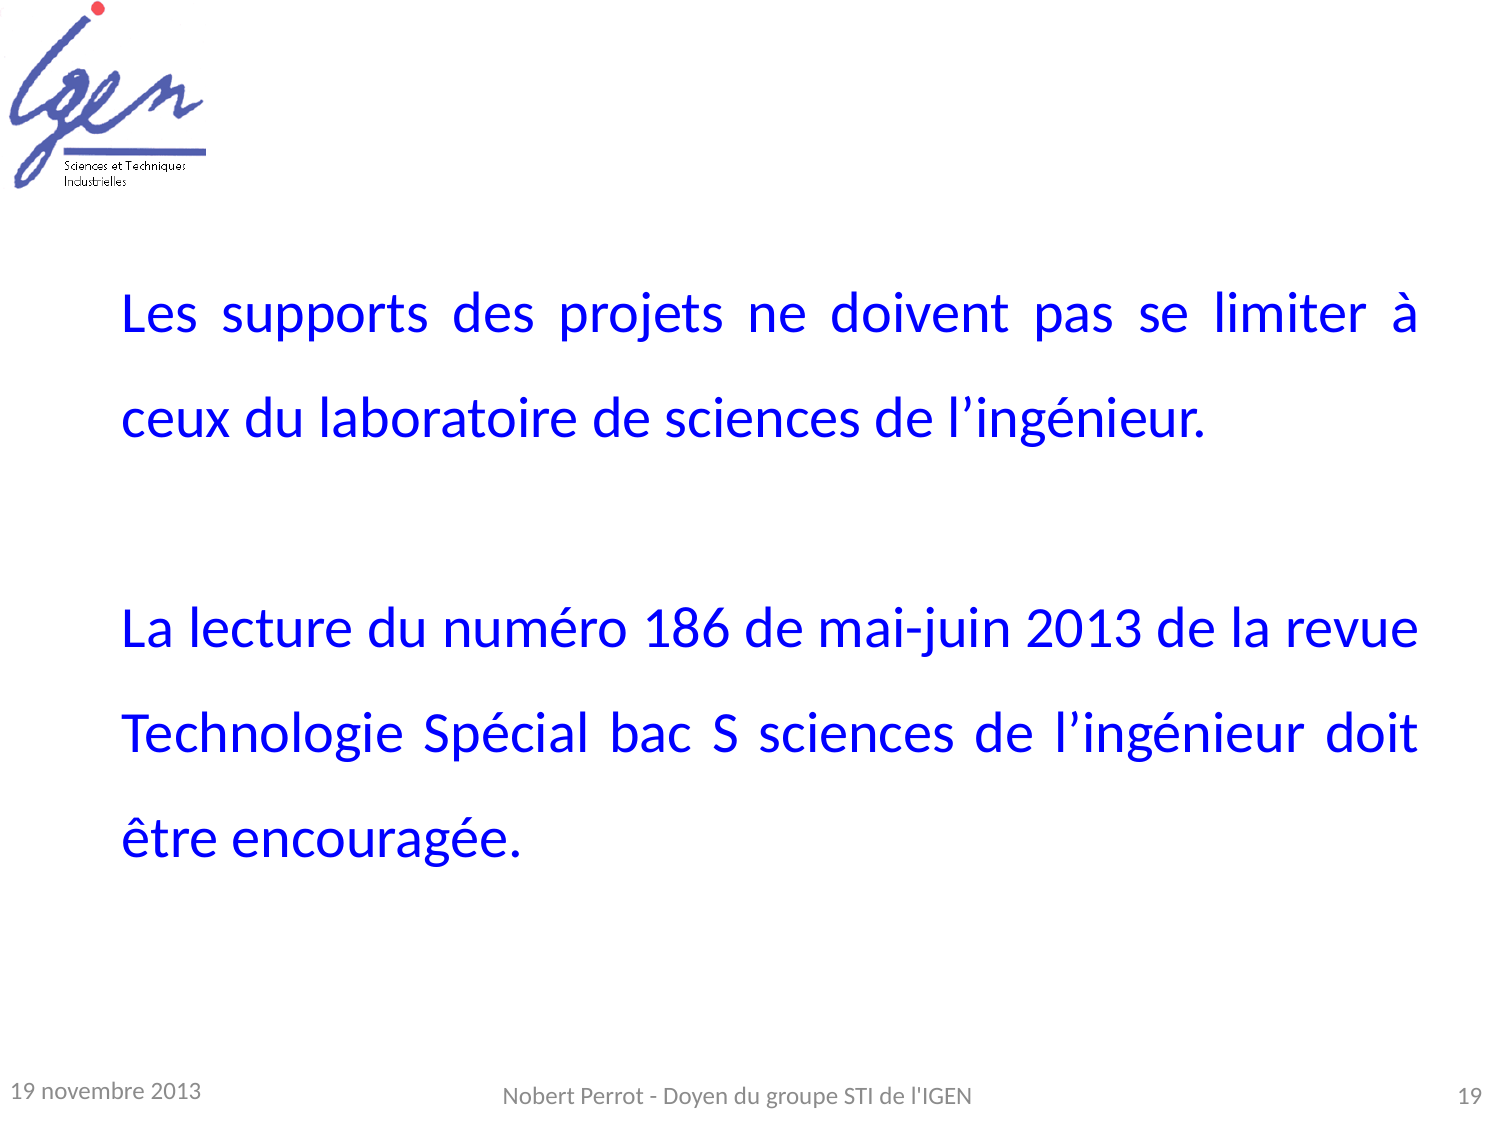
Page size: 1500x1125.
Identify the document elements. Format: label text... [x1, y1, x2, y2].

text_box Les supports des projets ne doivent pas se limiter à ceux du laboratoire de sciences de l’ingénieur. La lecture du numéro 186 de mai-juin 2013 de la revue Technologie Spécial bac S sciences de l’ingénieur doit être encouragée. [107, 231, 1435, 922]
picture [0, 0, 206, 192]
footer Nobert Perrot - Doyen du groupe STI de l'IGEN [454, 1065, 1022, 1125]
slide_number 19 [1147, 1065, 1498, 1125]
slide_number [0, 1059, 346, 1120]
